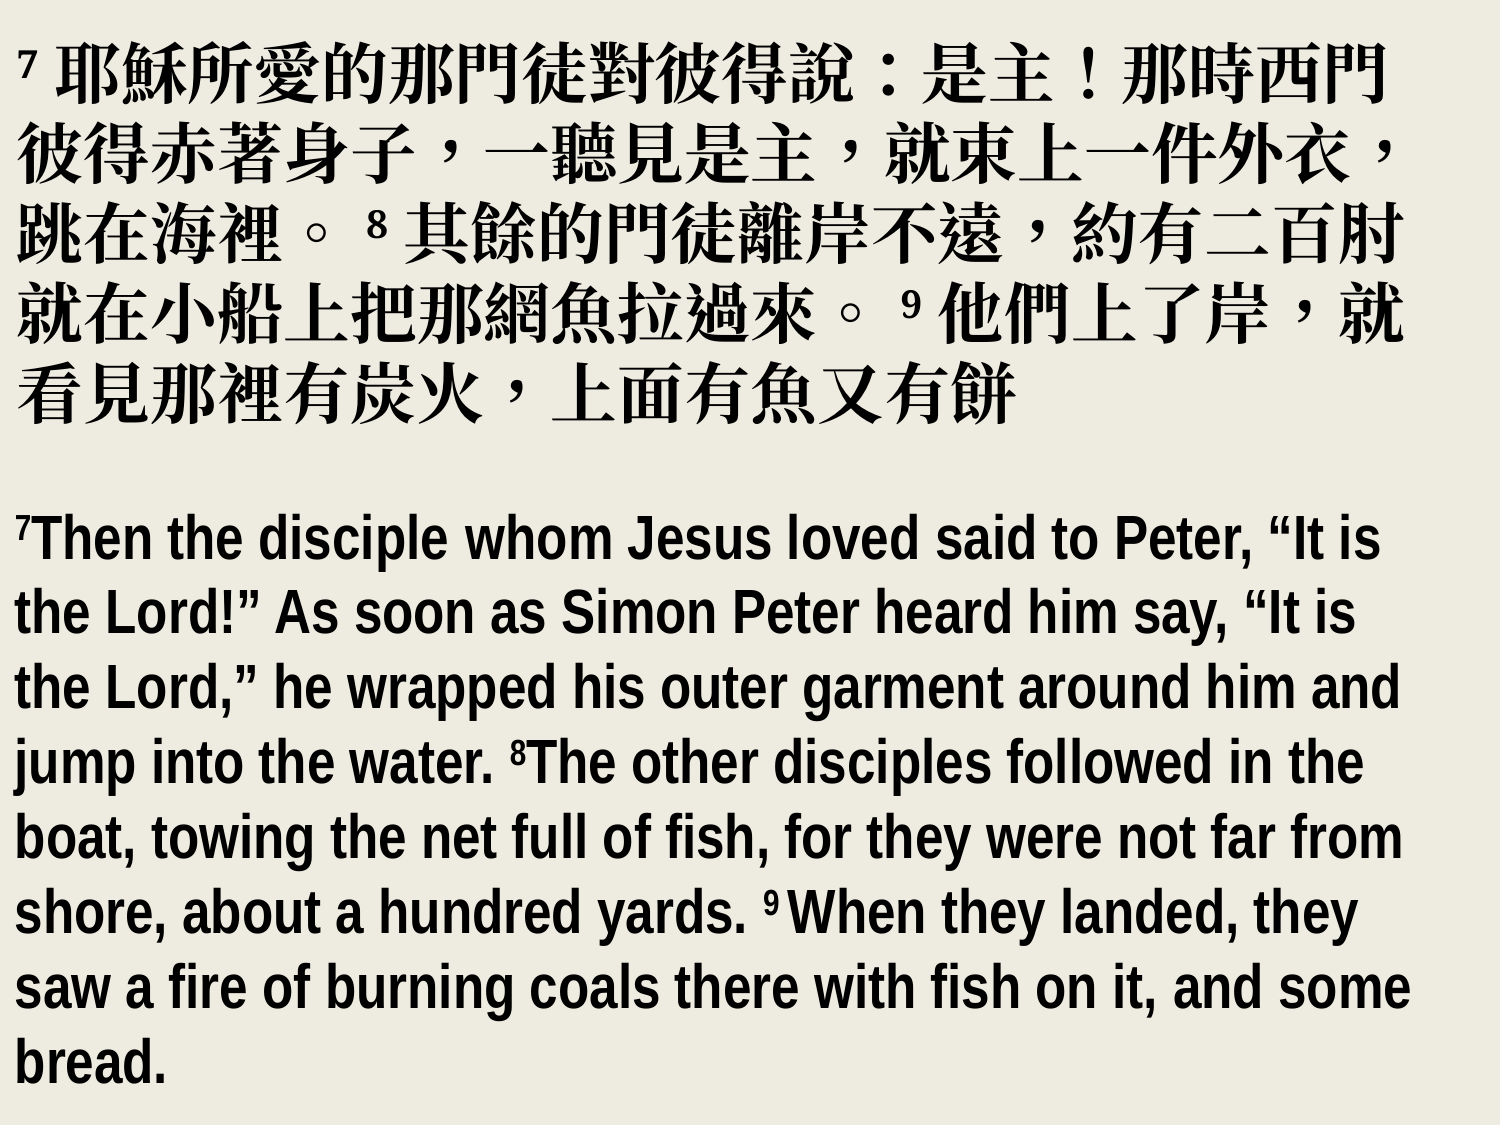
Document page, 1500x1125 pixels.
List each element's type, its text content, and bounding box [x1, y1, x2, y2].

text_box 7耶穌所愛的那門徒對彼得說：是主！那時西門 彼得赤著身子，一聽見是主，就束上一件外衣，跳在海裡。8其餘的門徒離岸不遠，約有二百肘 就在小船上把那網魚拉過來。9他們上了岸，就 看見那裡有炭火，上面有魚又有餅 [2, 24, 1500, 440]
text_box 7Then the disciple whom Jesus loved said to Peter, “It is the Lord!” As soon as Simon Peter heard him say, “It is the Lord,” he wrapped his outer garment around him and jump into the water. 8The other disciples followed in the boat, towing the net full of fish, for they were not far from shore, about a hundred yards. 9 When they landed, they saw a fire of burning coals there with fish on it, and some bread. [0, 489, 1500, 1104]
